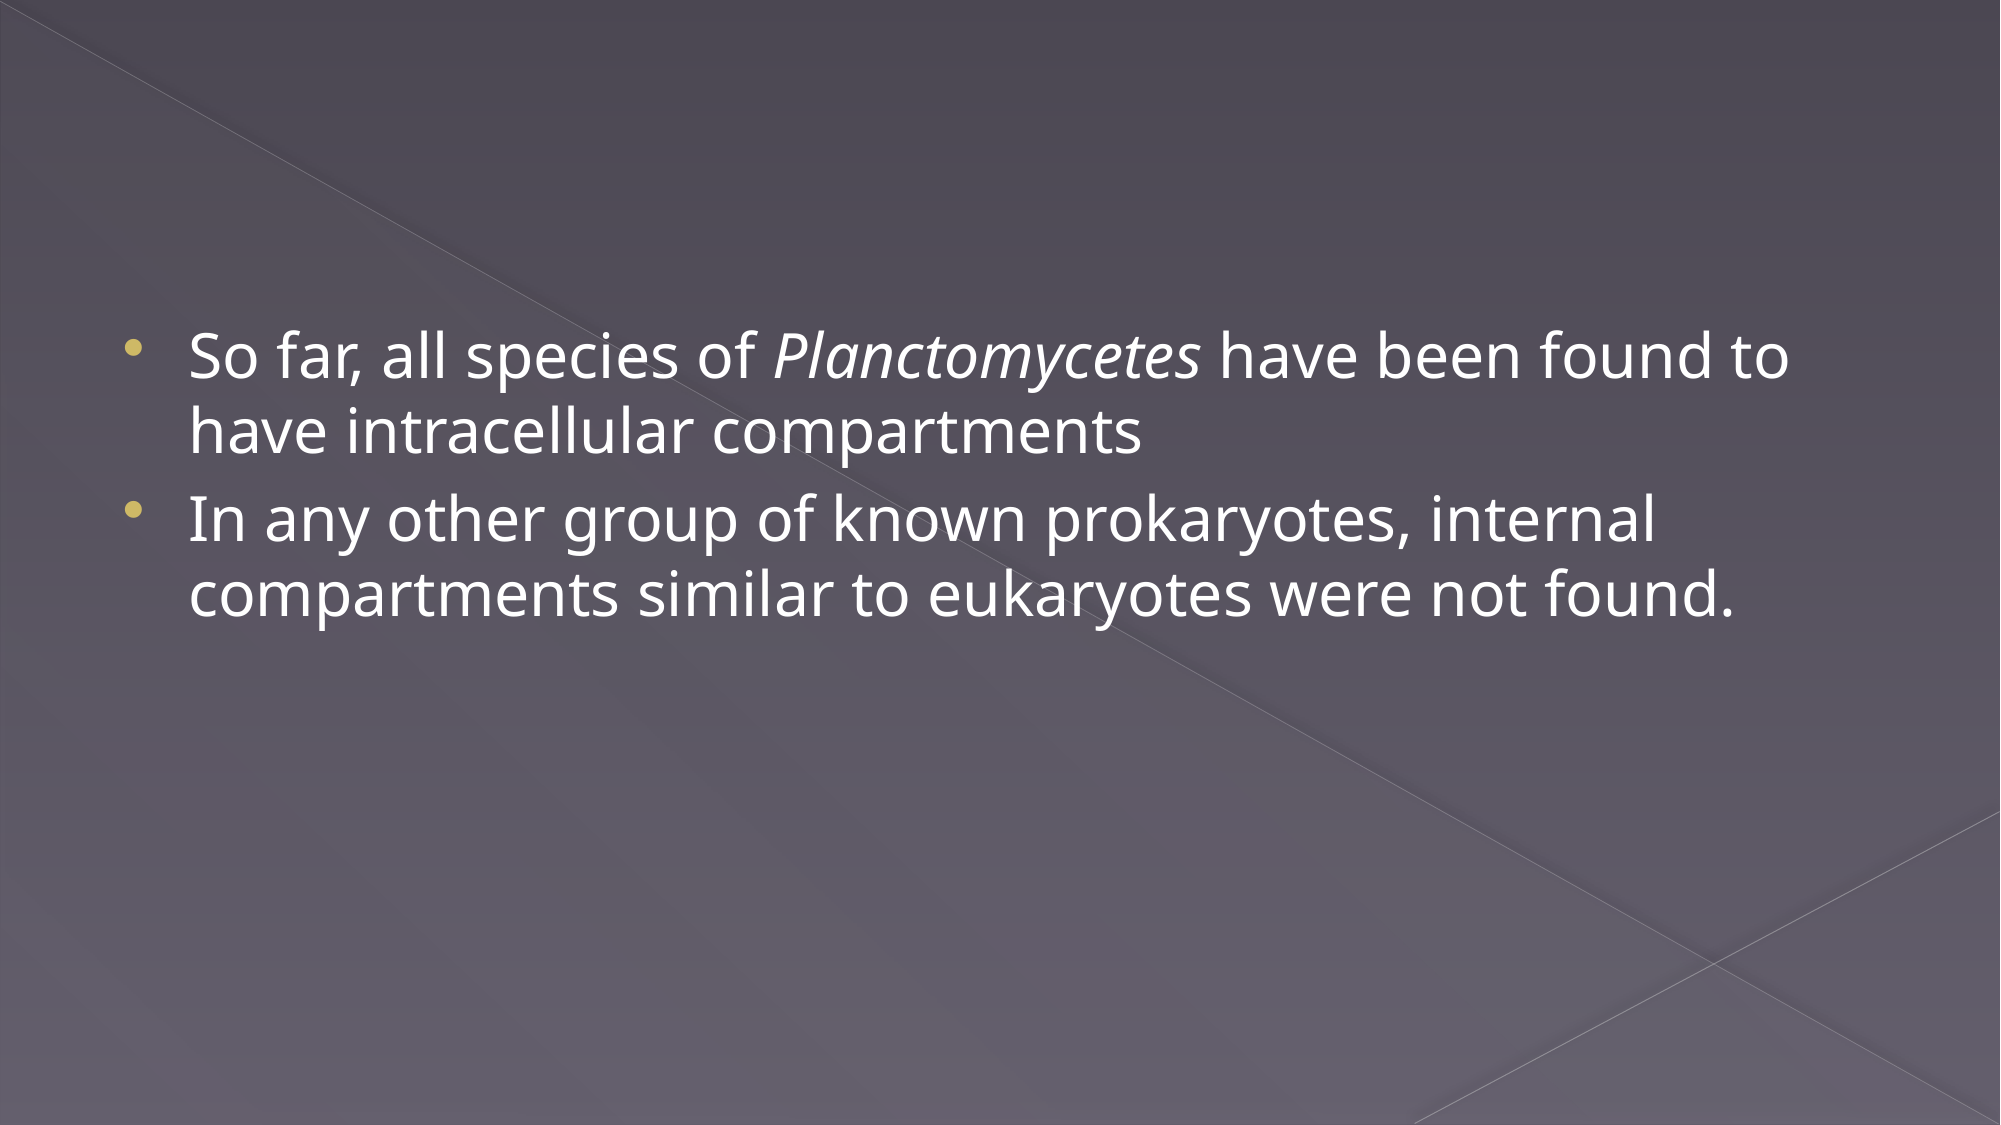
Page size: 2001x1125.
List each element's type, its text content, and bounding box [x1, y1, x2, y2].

list So far, all species of Planctomycetes have been found to have intracellular compartments In any other group of known prokaryotes, internal compartments similar to eukaryotes were not found. [99, 308, 1900, 1059]
